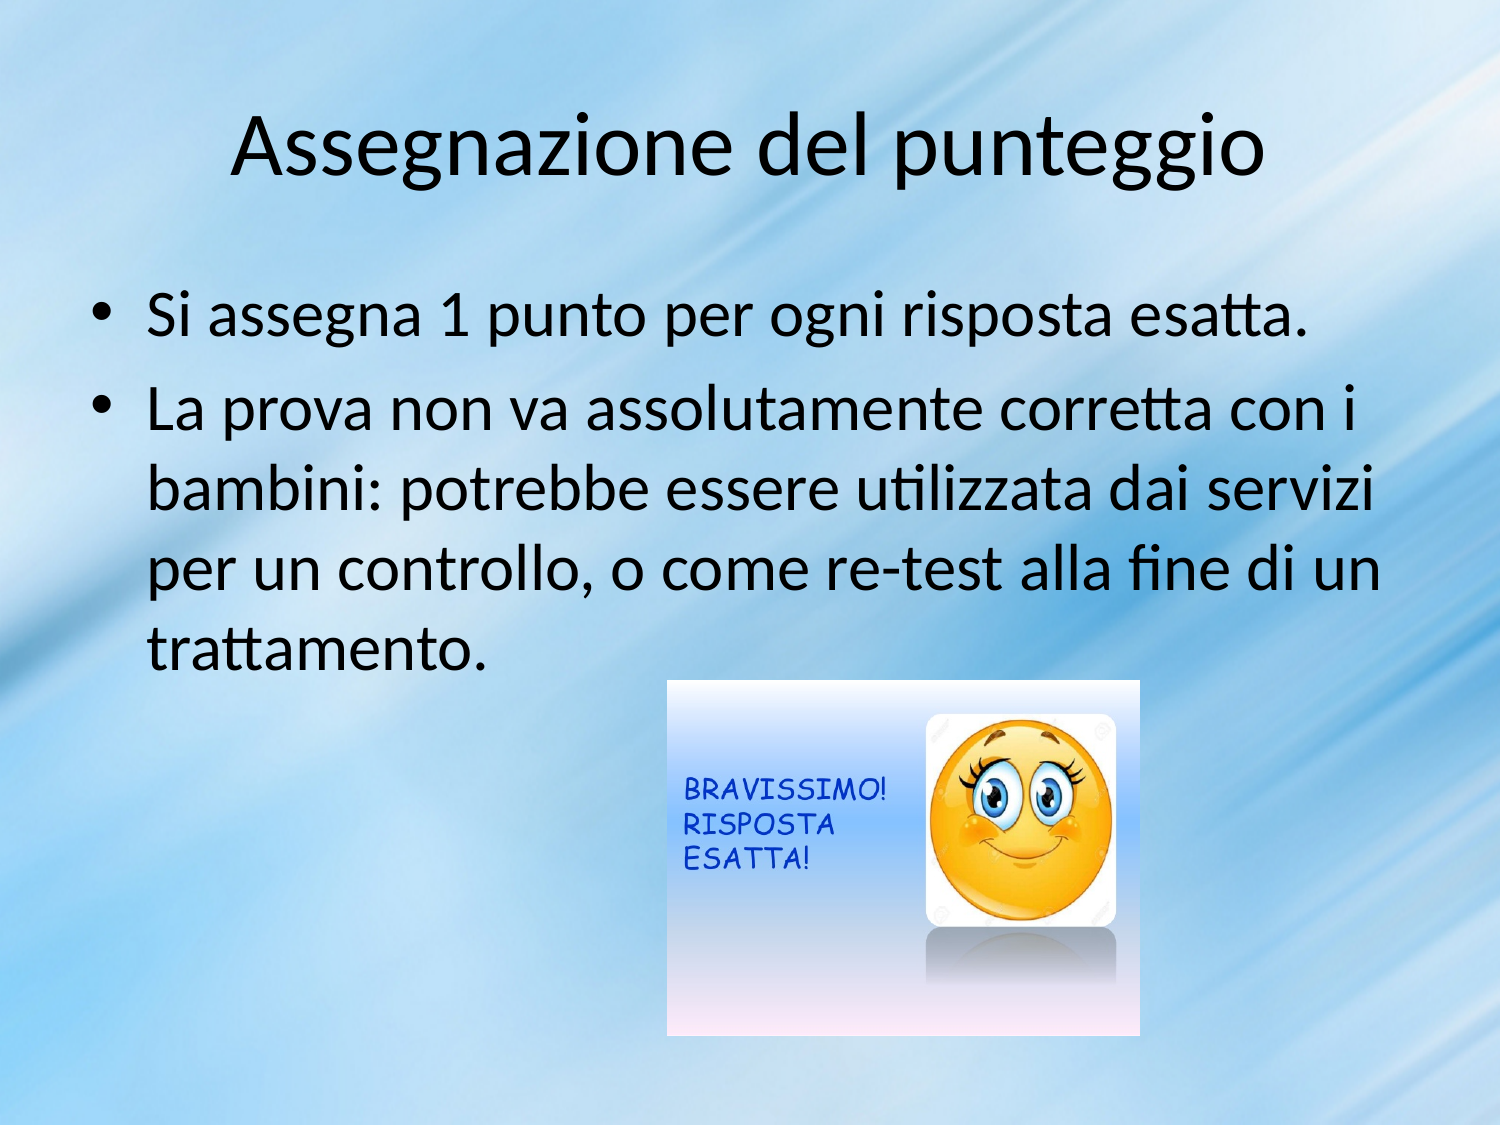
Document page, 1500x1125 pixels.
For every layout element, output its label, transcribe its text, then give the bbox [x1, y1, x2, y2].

title Assegnazione del punteggio [75, 45, 1425, 233]
picture [0, 0, 1500, 1125]
list Si assegna 1 punto per ogni risposta esatta. La prova non va assolutamente corretta con i bambini: potrebbe essere utilizzata dai servizi per un controllo, o come re-test alla fine di un trattamento. [75, 262, 1425, 1005]
